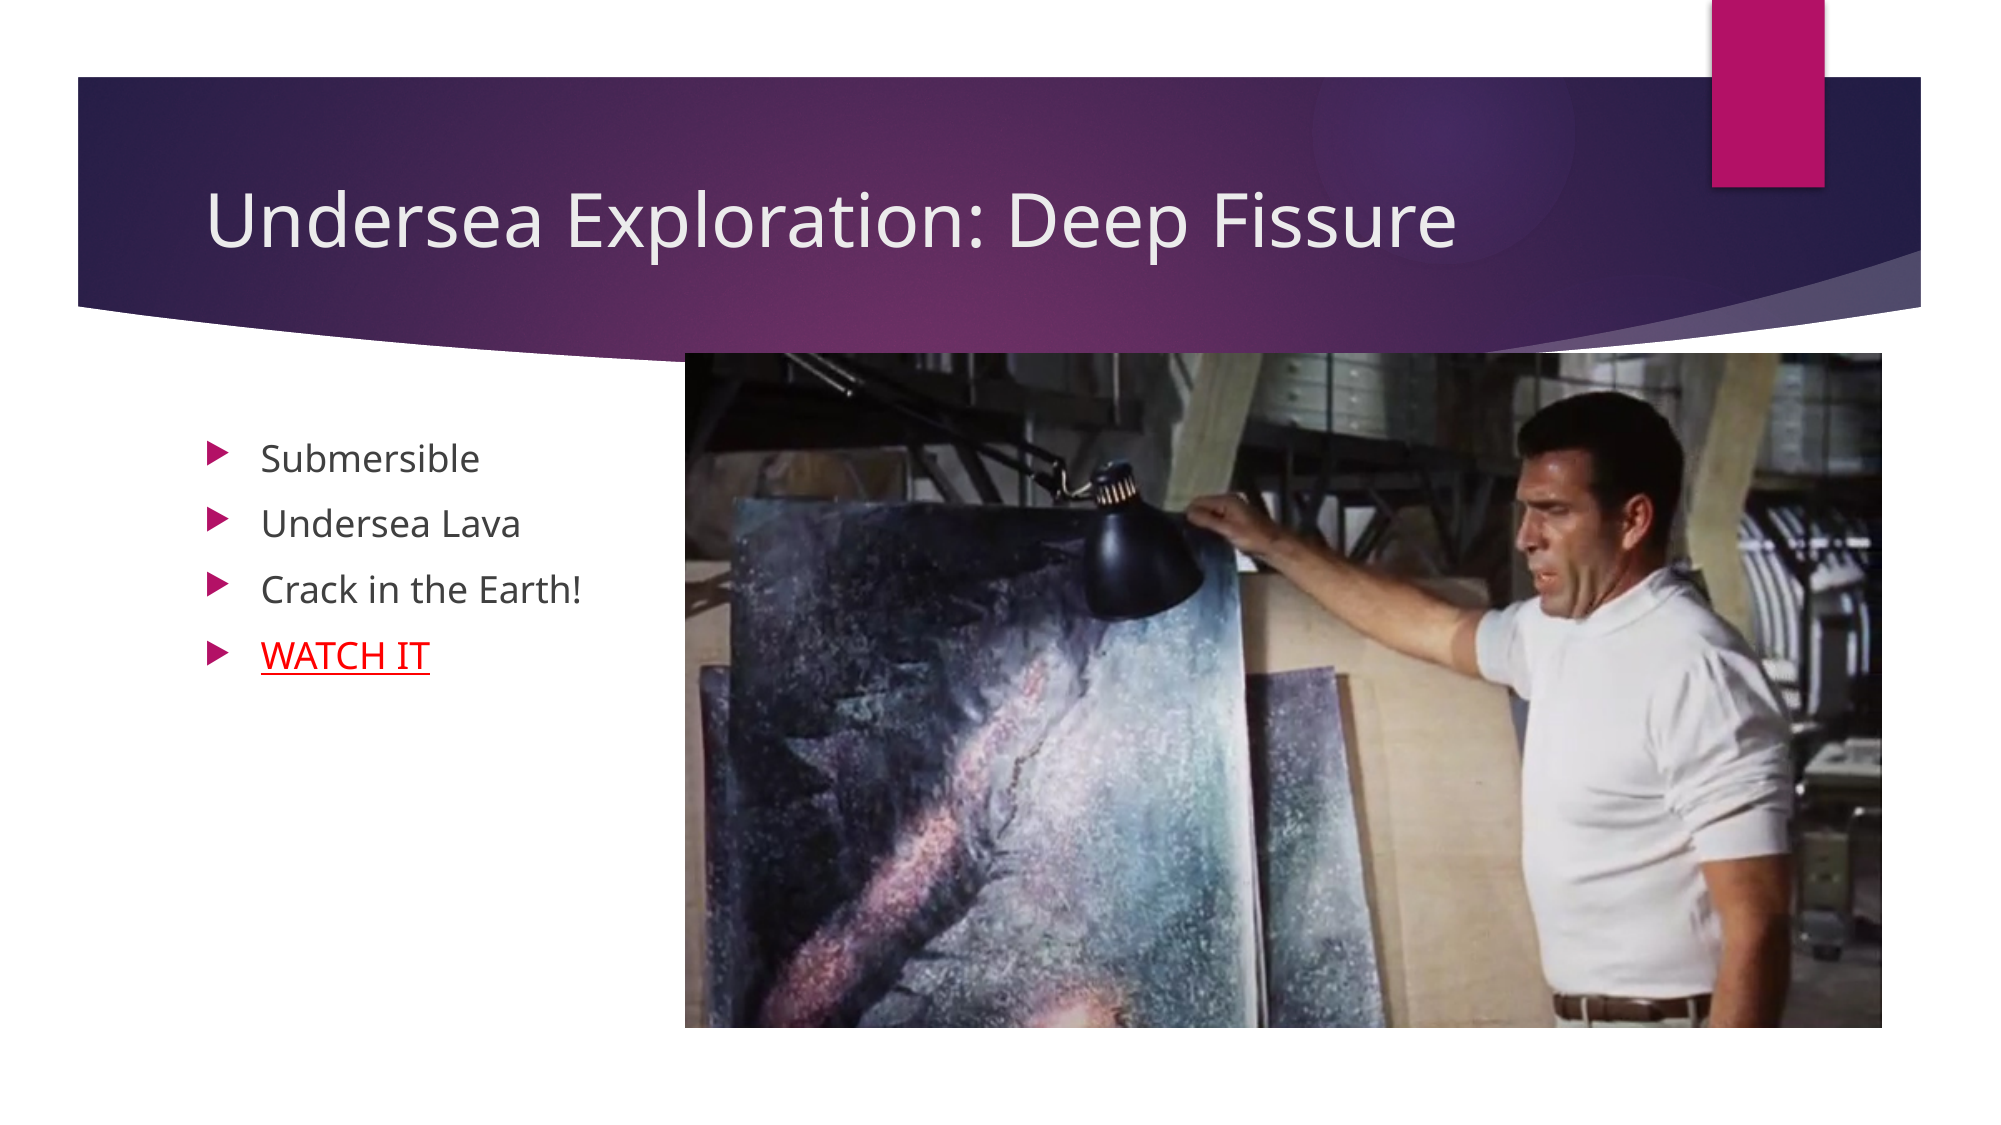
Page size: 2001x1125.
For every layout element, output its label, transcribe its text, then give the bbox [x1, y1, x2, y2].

picture [685, 352, 1882, 1028]
title Undersea Exploration: Deep Fissure [189, 159, 1627, 276]
list Submersible Undersea Lava Crack in the Earth! WATCH IT [189, 427, 639, 988]
